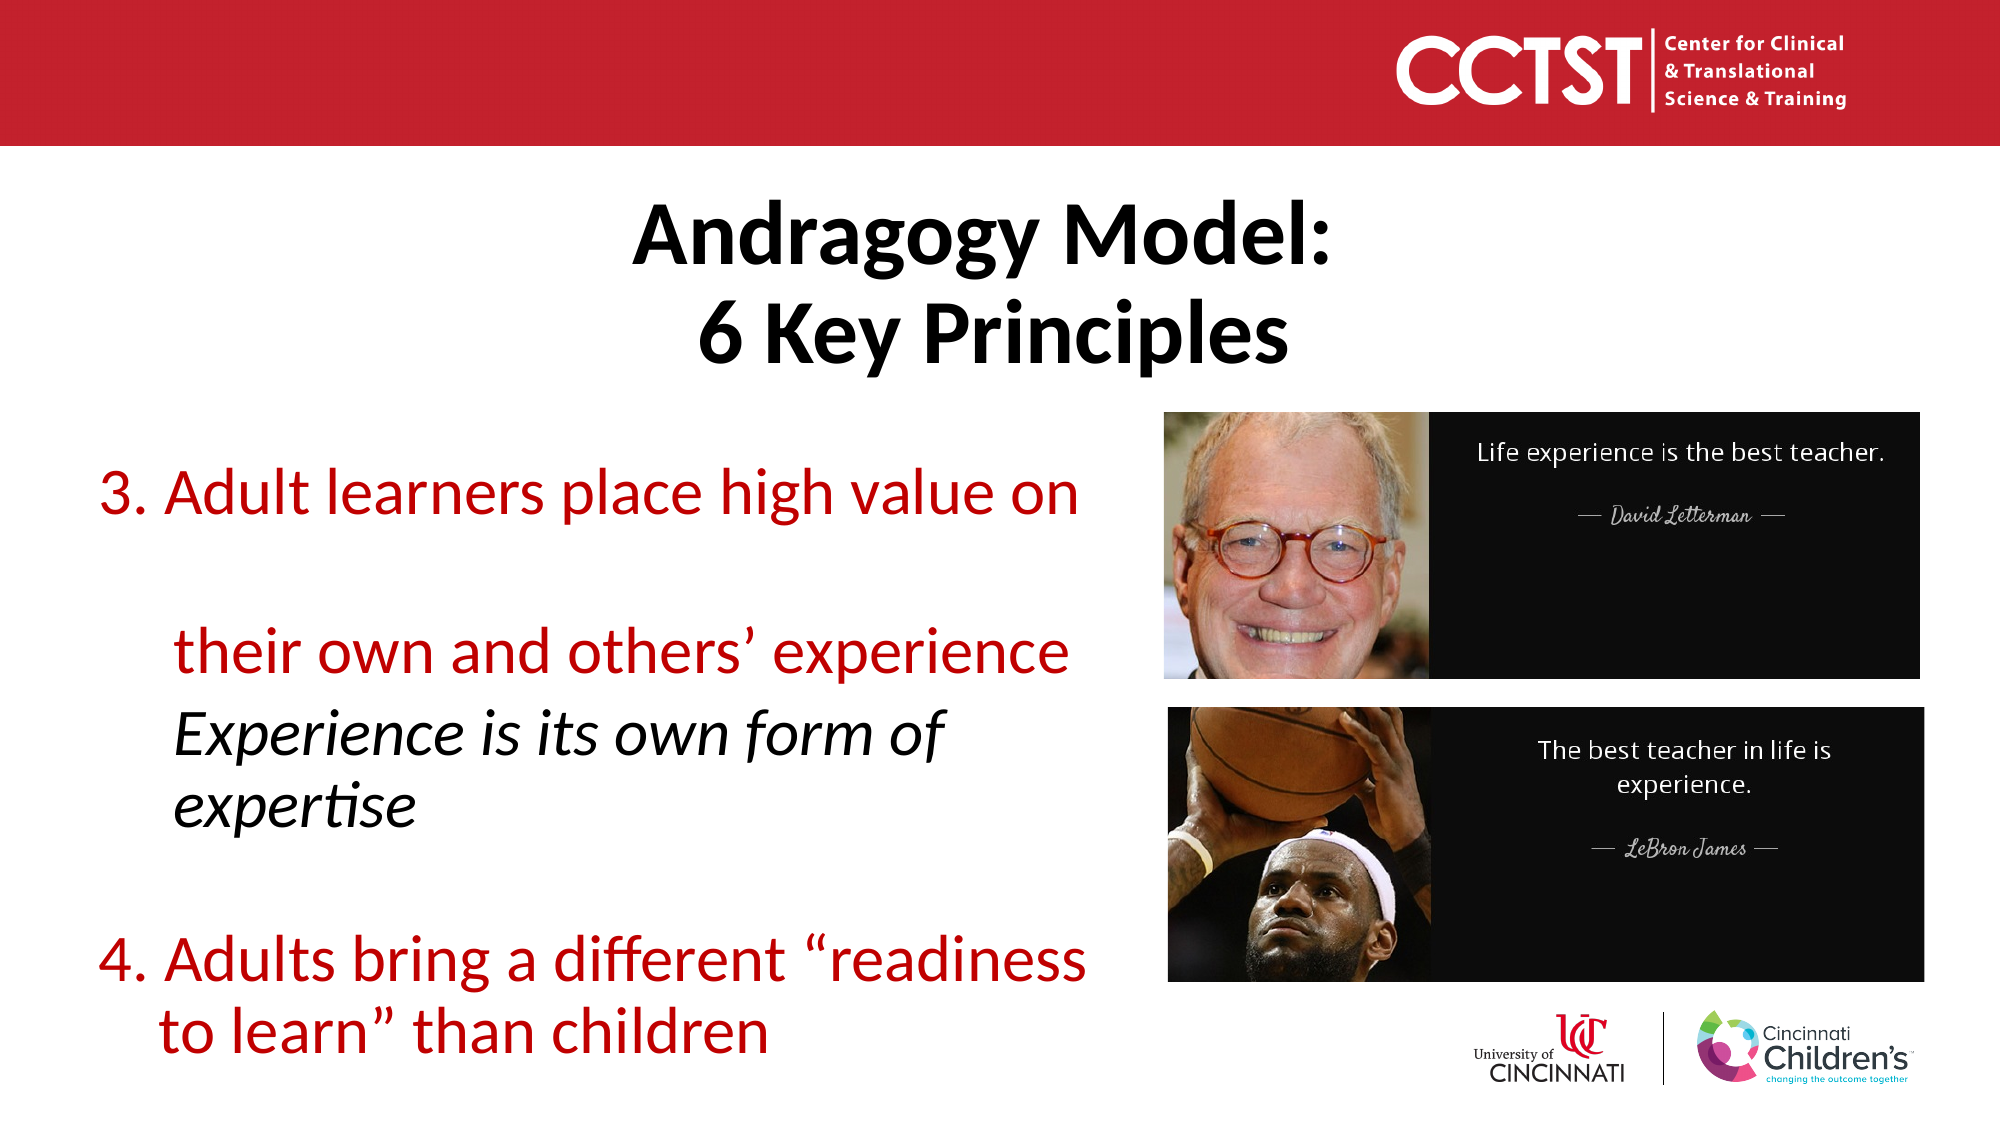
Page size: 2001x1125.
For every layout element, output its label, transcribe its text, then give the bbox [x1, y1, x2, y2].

picture [1455, 996, 1642, 1100]
picture [0, 0, 2000, 146]
picture [1163, 412, 1920, 679]
list 3. Adult learners place high value on their own and others’ experience Experience is its own form of expertise 4. Adults bring a different “readiness to learn” than children [84, 440, 1112, 1029]
picture [1697, 1010, 1914, 1084]
picture [1167, 707, 1925, 982]
title Andragogy Model: 6 Key Principles [84, 163, 1905, 391]
